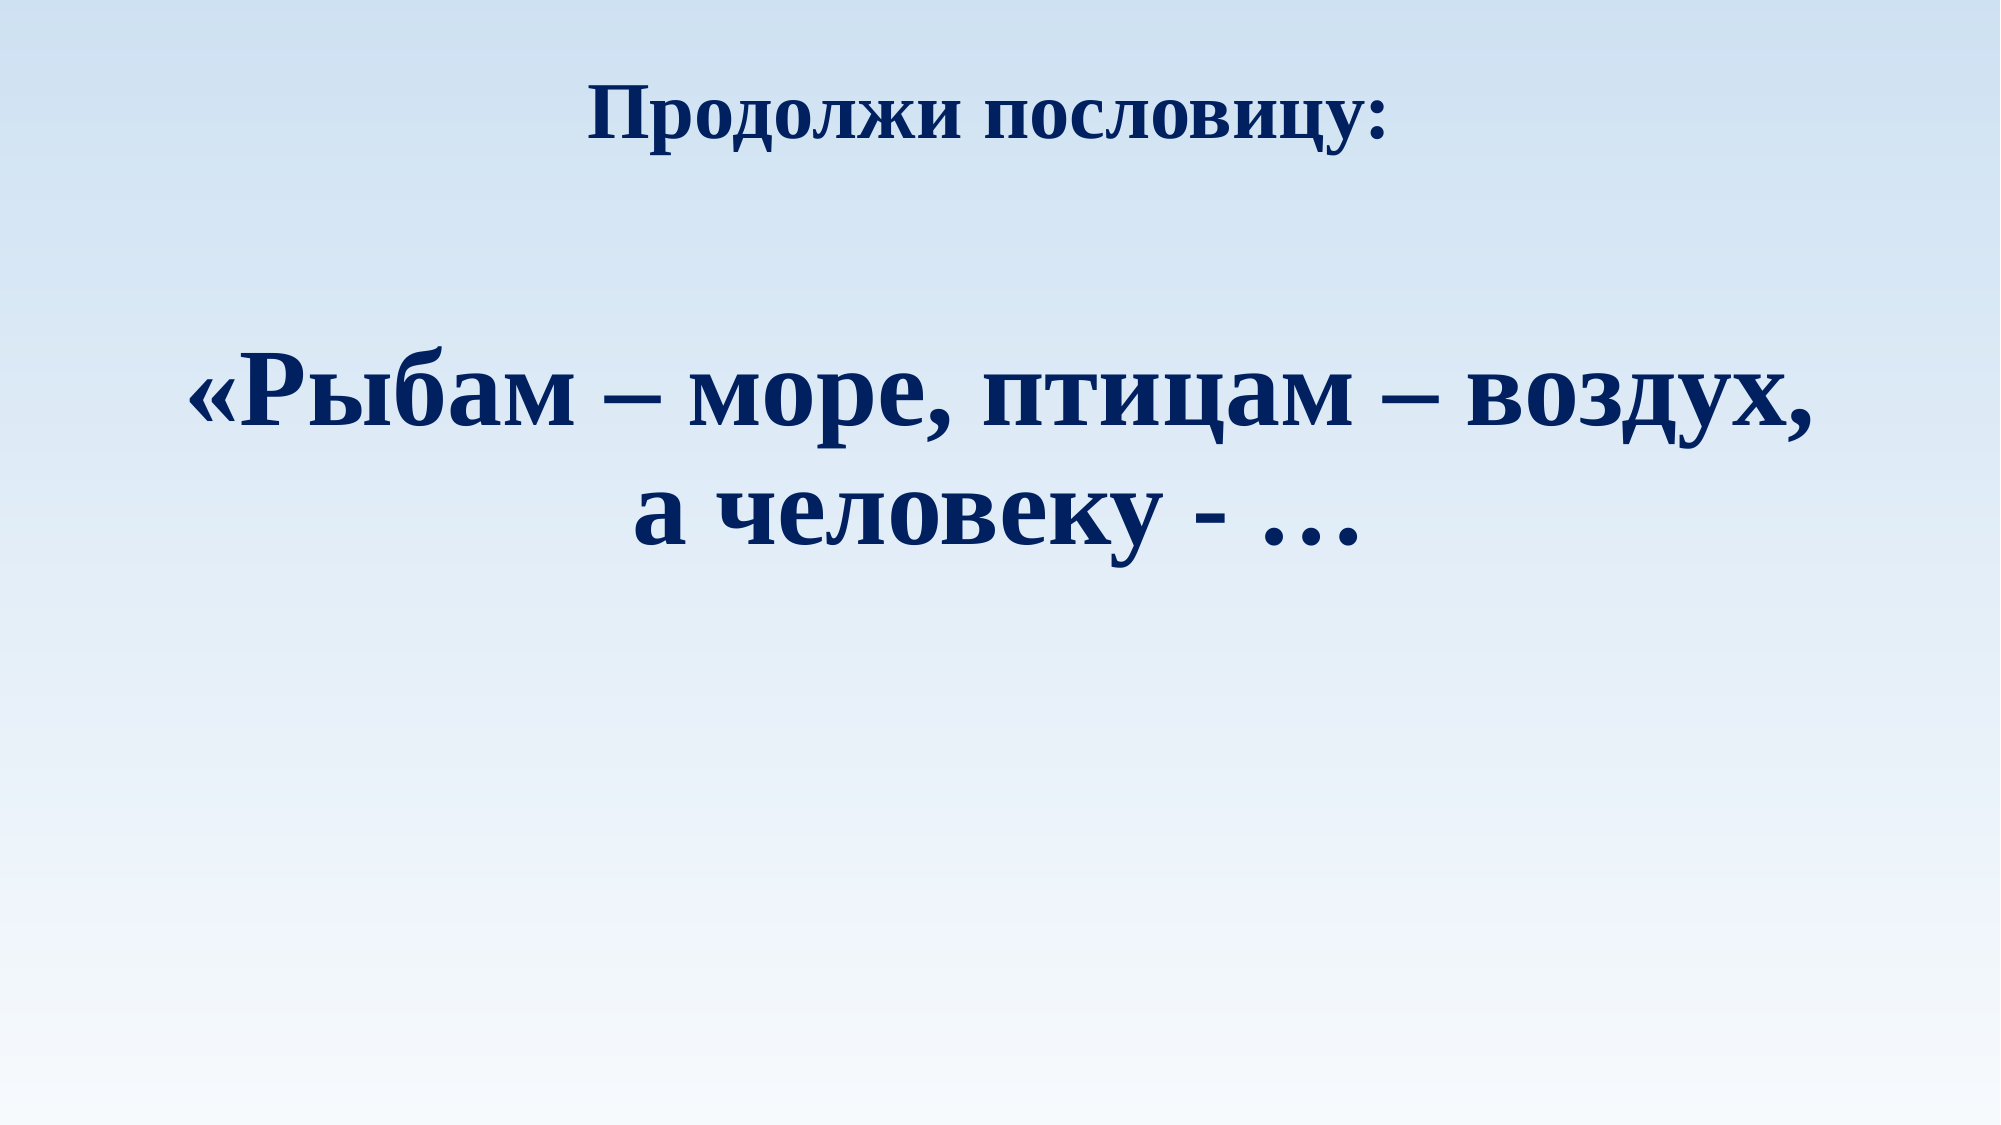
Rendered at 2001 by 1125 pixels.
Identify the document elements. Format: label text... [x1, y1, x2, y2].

title Продолжи пословицу: «Рыбам – море, птицам – воздух, а человеку - … [137, 59, 1863, 578]
